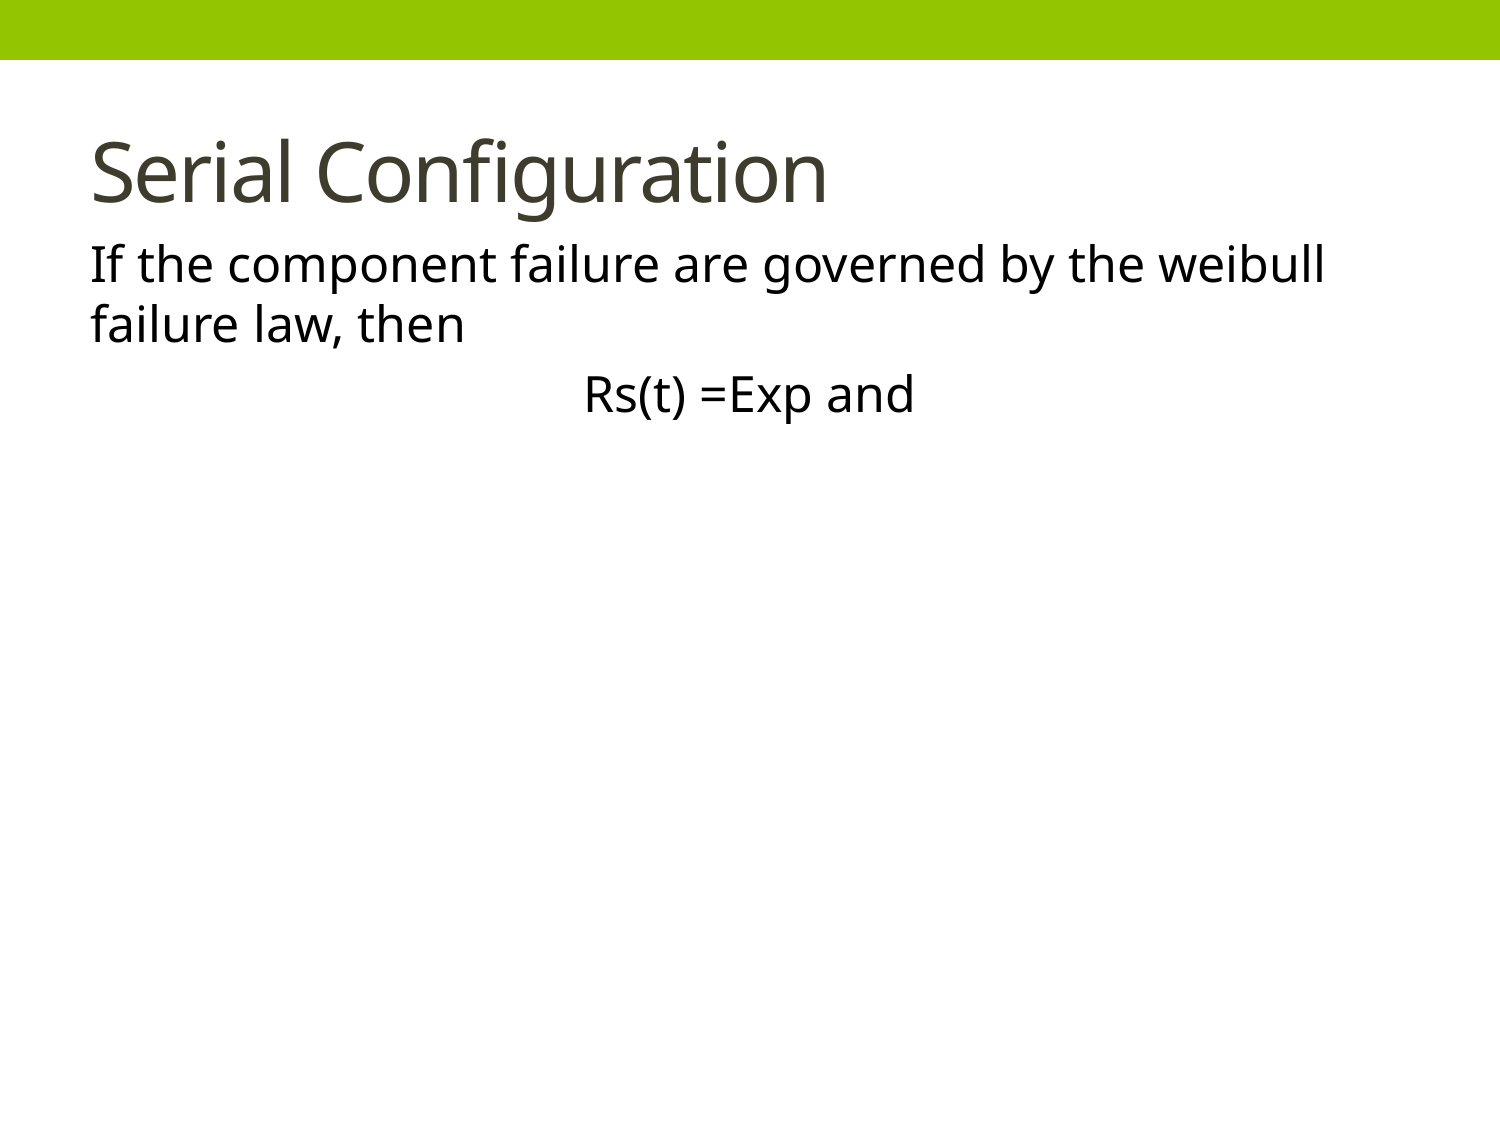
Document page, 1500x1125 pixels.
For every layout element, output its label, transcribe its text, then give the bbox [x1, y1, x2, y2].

title Serial Configuration [75, 87, 1425, 250]
